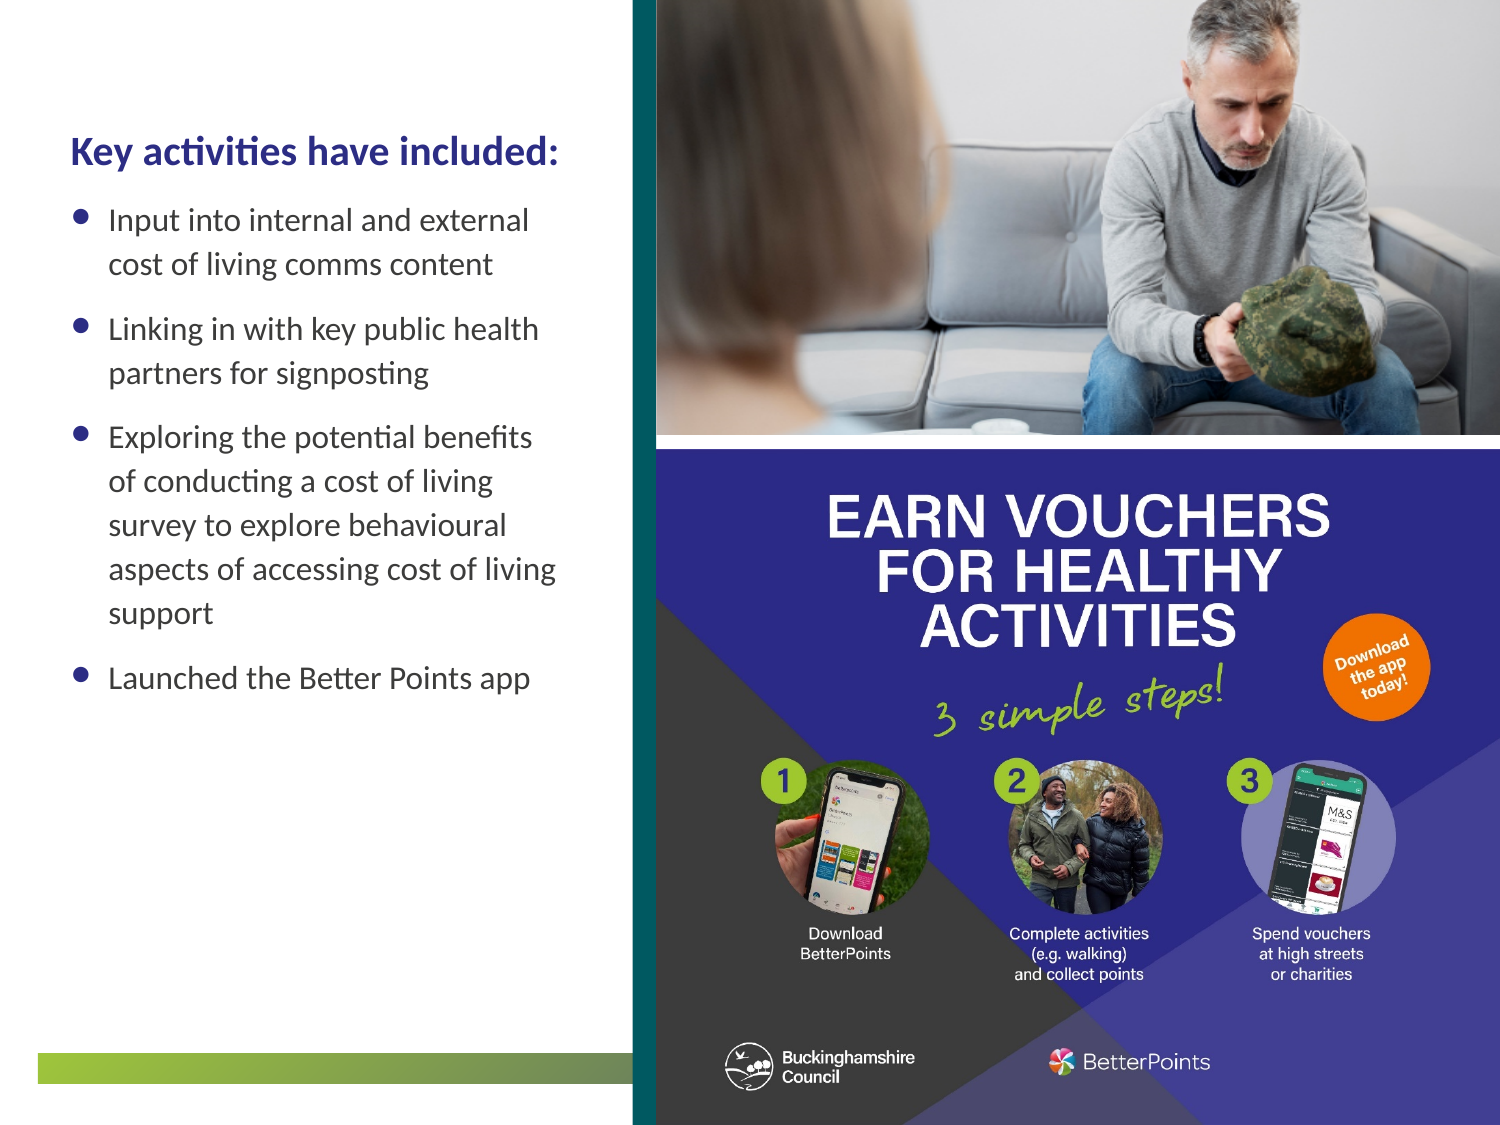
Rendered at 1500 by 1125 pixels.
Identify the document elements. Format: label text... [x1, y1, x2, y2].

picture [656, 449, 1500, 1125]
picture [656, 0, 1500, 435]
text_box Key activities have included: Input into internal and external cost of living comms content Linking in with key public health partners for signposting Exploring the potential benefits of conducting a cost of living survey to explore behavioural aspects of accessing cost of living support Launched the Better Points app [56, 116, 581, 704]
text_box [632, 0, 657, 1125]
